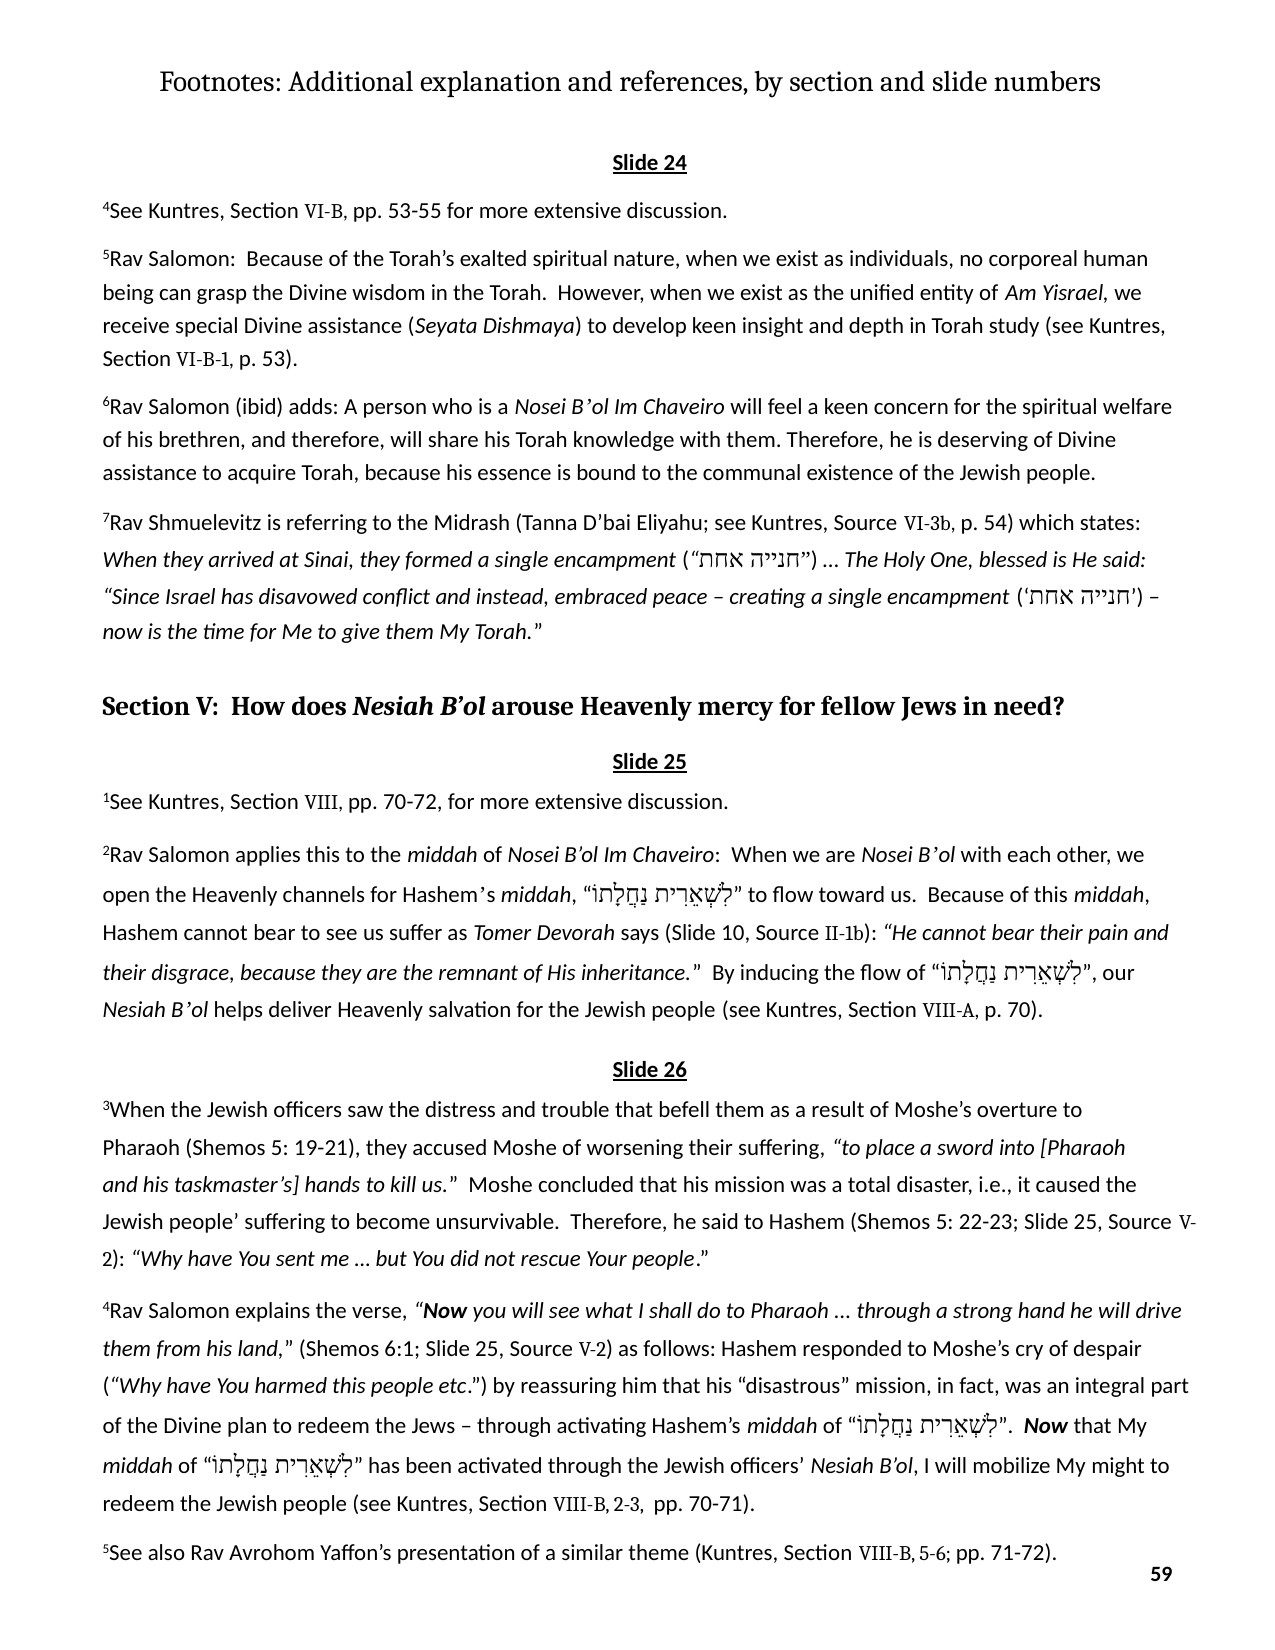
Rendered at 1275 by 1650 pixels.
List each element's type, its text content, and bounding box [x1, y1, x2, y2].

slide_number 59 [900, 1573, 1188, 1618]
text_box Slide 24 4See Kuntres, Section VI-B, pp. 53-55 for more extensive discussion. 5Rav Salomon: Because of the Torah’s exalted spiritual nature, when we exist as individuals, no corporeal human being can grasp the Divine wisdom in the Torah. However, when we exist as the unified entity of Am Yisrael, we receive special Divine assistance (Seyata Dishmaya) to develop keen insight and depth in Torah study (see Kuntres, Section VI-B-1, p. 53). 6Rav Salomon (ibid) adds: A person who is a Nosei B’ol Im Chaveiro will feel a keen concern for the spiritual welfare of his brethren, and therefore, will share his Torah knowledge with them. Therefore, he is deserving of Divine assistance to acquire Torah, because his essence is bound to the communal existence of the Jewish people. 7Rav Shmuelevitz is referring to the Midrash (Tanna D’bai Eliyahu; see Kuntres, Source VI-3b, p. 54) which states: When they arrived at Sinai, they formed a single encampment (“חנייה אחת”) … The Holy One, blessed is He said: “Since Israel has disavowed conflict and instead, embraced peace – creating a single encampment (‘חנייה אחת’) – now is the time for Me to give them My Torah.” Section V: How does Nesiah B’ol arouse Heavenly mercy for fellow Jews in need? Slide 25 1See Kuntres, Section VIII, pp. 70-72, for more extensive discussion. 2Rav Salomon applies this to the middah of Nosei B’ol Im Chaveiro: When we are Nosei B’ol with each other, we open the Heavenly channels for Hashem’s middah, “לִשְׁאֵרִית נַחֲלָתוֹ” to flow toward us. Because of this middah, Hashem cannot bear to see us suffer as Tomer Devorah says (Slide 10, Source II-1b): “He cannot bear their pain and their disgrace, because they are the remnant of His inheritance.” By inducing the flow of “לִשְׁאֵרִית נַחֲלָתוֹ”, our Nesiah B’ol helps deliver Heavenly salvation for the Jewish people (see Kuntres, Section VIII-A, p. 70). Slide 26 3When the Jewish officers saw the distress and trouble that befell them as a result of Moshe’s overture to Pharaoh (Shemos 5: 19-21), they accused Moshe of worsening their suffering, “to place a sword into [Pharaoh and his taskmaster’s] hands to kill us.” Moshe concluded that his mission was a total disaster, i.e., it caused the Jewish people’ suffering to become unsurvivable. Therefore, he said to Hashem (Shemos 5: 22-23; Slide 25, Source V-2): “Why have You sent me … but You did not rescue Your people.” 4Rav Salomon explains the verse, “Now you will see what I shall do to Pharaoh ... through a strong hand he will drive them from his land,” (Shemos 6:1; Slide 25, Source V-2) as follows: Hashem responded to Moshe’s cry of despair (“Why have You harmed this people etc.”) by reassuring him that his “disastrous” mission, in fact, was an integral part of the Divine plan to redeem the Jews – through activating Hashem’s middah of “לִשְׁאֵרִית נַחֲלָתוֹ”. Now that My middah of “לִשְׁאֵרִית נַחֲלָתוֹ” has been activated through the Jewish officers’ Nesiah B’ol, I will mobilize My might to redeem the Jewish people (see Kuntres, Section VIII-B, 2-3, pp. 70-71). 5See also Rav Avrohom Yaffon’s presentation of a similar theme (Kuntres, Section VIII-B, 5-6; pp. 71-72). [87, 134, 1212, 1573]
text_box Footnotes: Additional explanation and references, by section and slide numbers [84, 54, 1177, 105]
